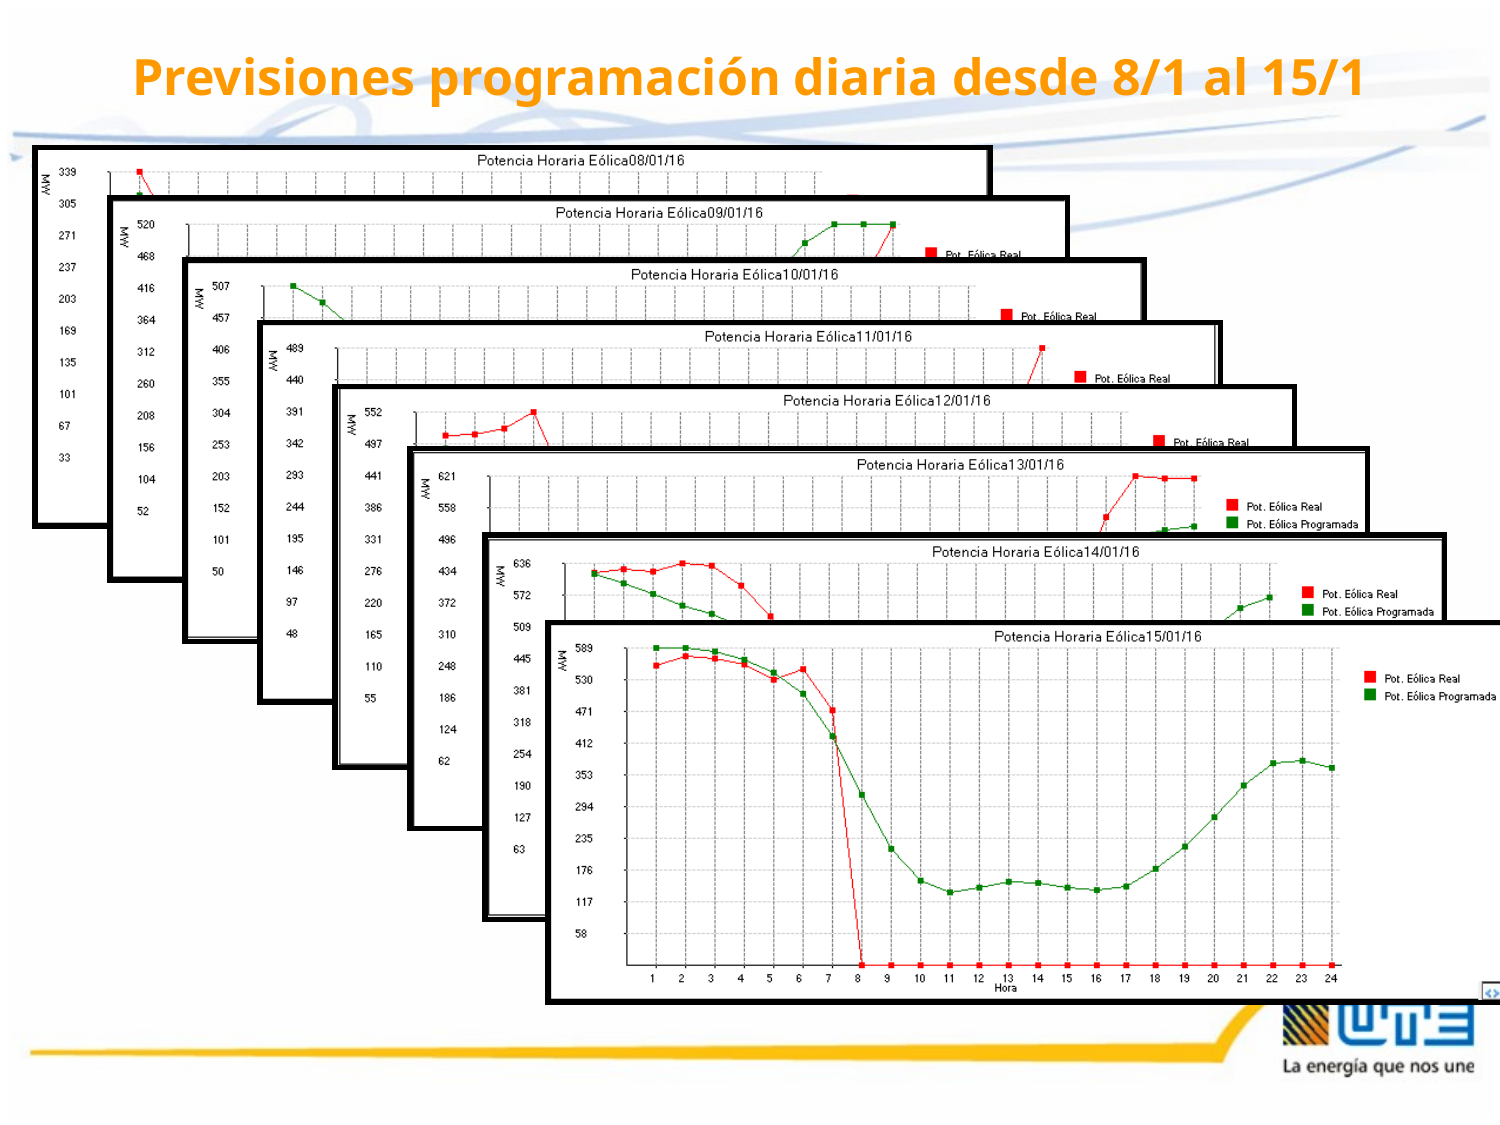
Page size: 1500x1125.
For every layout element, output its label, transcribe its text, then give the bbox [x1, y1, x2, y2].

picture [37, 149, 1500, 1001]
title Previsiones programación diaria desde 8/1 al 15/1 [112, 24, 1388, 126]
picture [7, 6, 1493, 1118]
